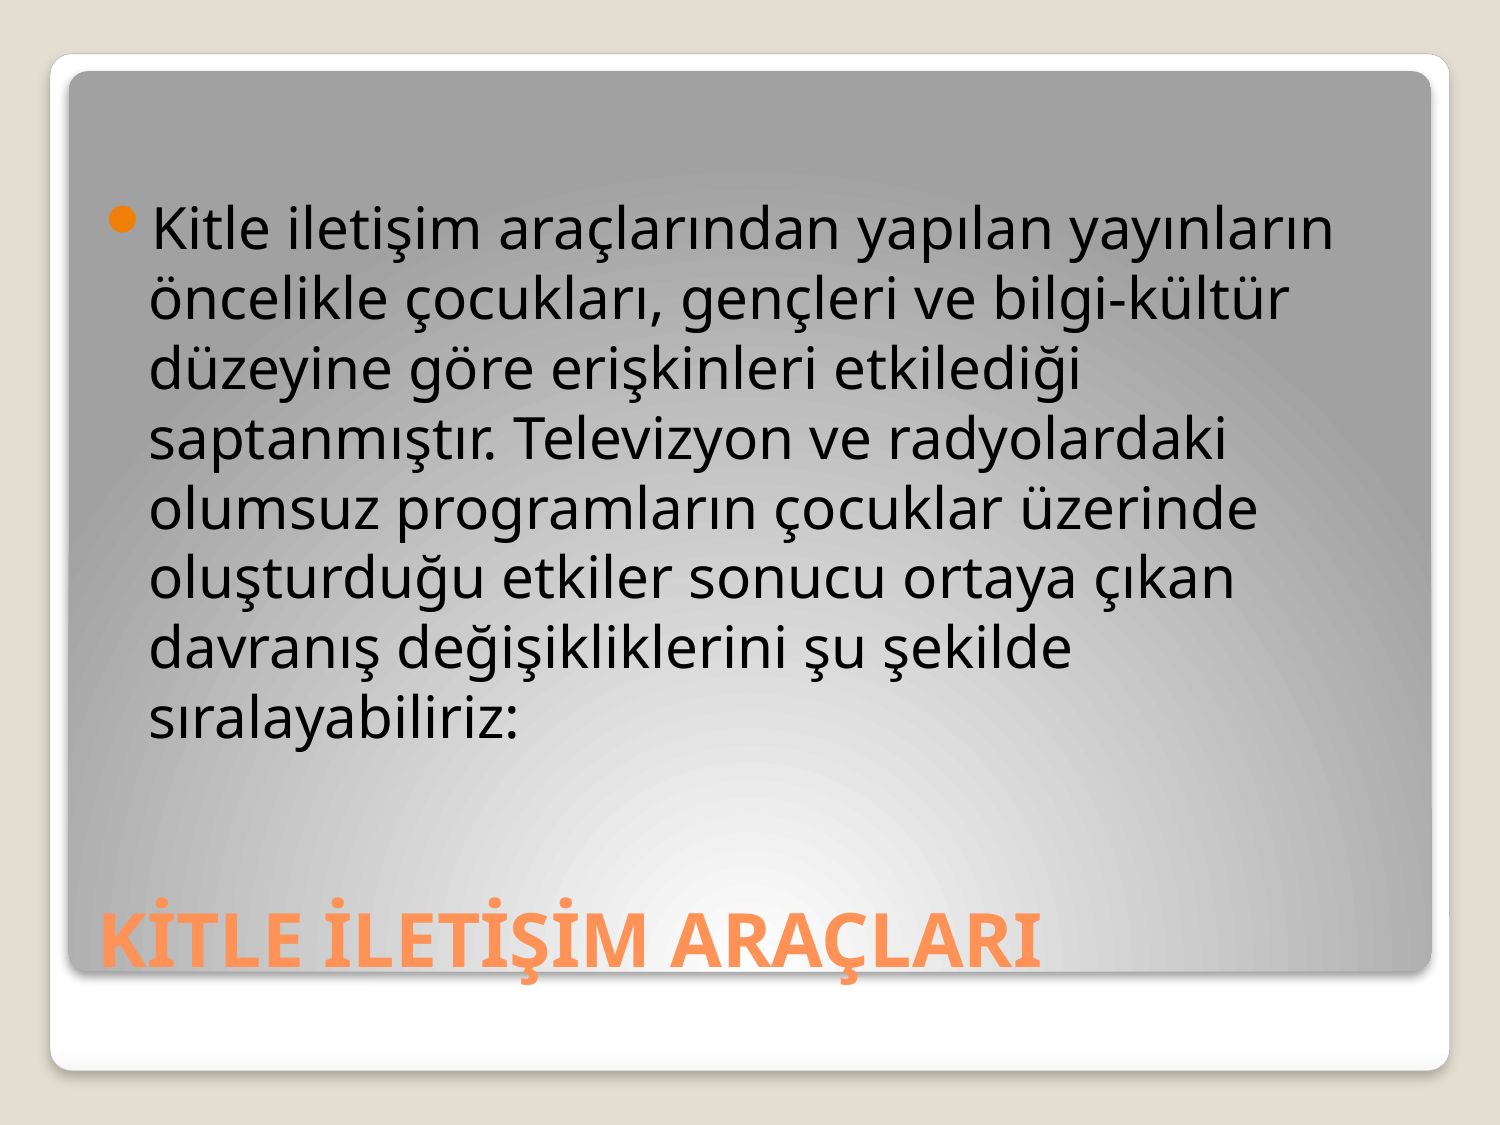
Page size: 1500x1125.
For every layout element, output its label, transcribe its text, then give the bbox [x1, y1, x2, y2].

list Kitle iletişim araçlarından yapılan yayınların öncelikle çocukları, gençleri ve bilgi-kültür düzeyine göre erişkinleri etkilediği saptanmıştır. Televizyon ve radyolardaki olumsuz programların çocuklar üzerinde oluşturduğu etkiler sonucu ortaya çıkan davranış değişikliklerini şu şekilde sıralayabiliriz: [74, 175, 1426, 903]
title KİTLE İLETİŞİM ARAÇLARI [82, 903, 1425, 991]
